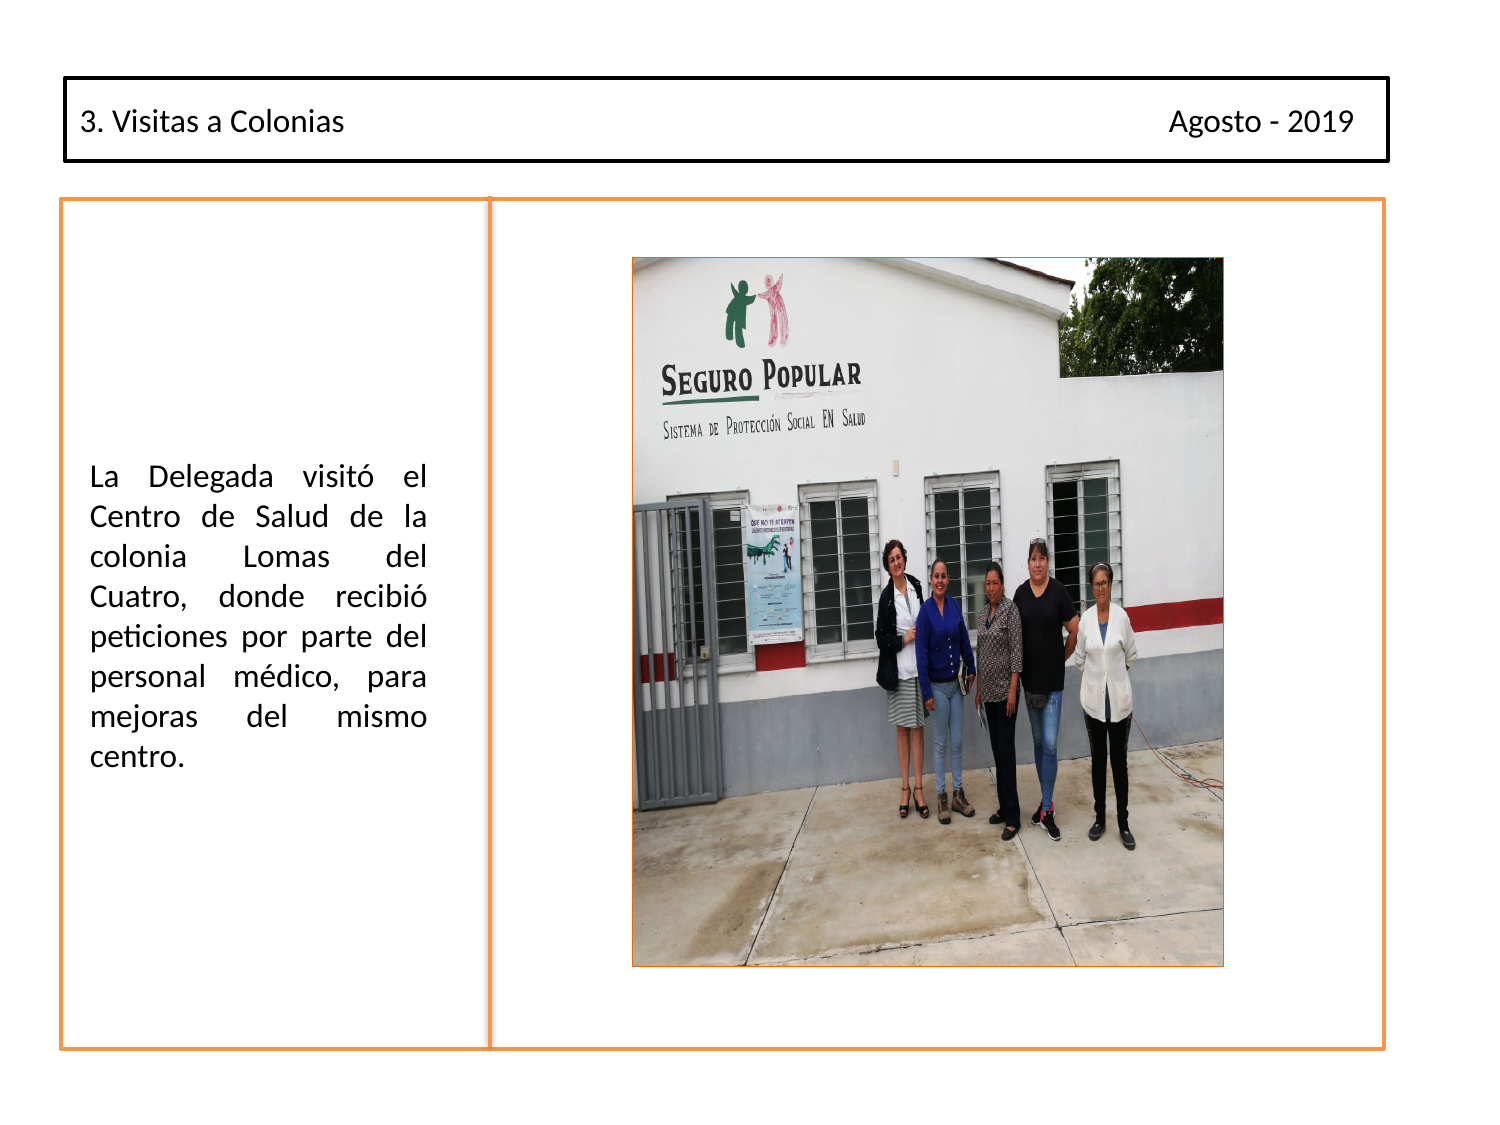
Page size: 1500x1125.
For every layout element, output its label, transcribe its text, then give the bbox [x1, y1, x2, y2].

text_box La Delegada visitó el Centro de Salud de la colonia Lomas del Cuatro, donde recibió peticiones por parte del personal médico, para mejoras del mismo centro. [75, 255, 443, 887]
text_box [59, 197, 485, 1051]
text_box [495, 197, 1386, 1051]
picture [632, 257, 1224, 967]
text_box 3. Visitas a Colonias Agosto - 2019 [63, 76, 1390, 163]
